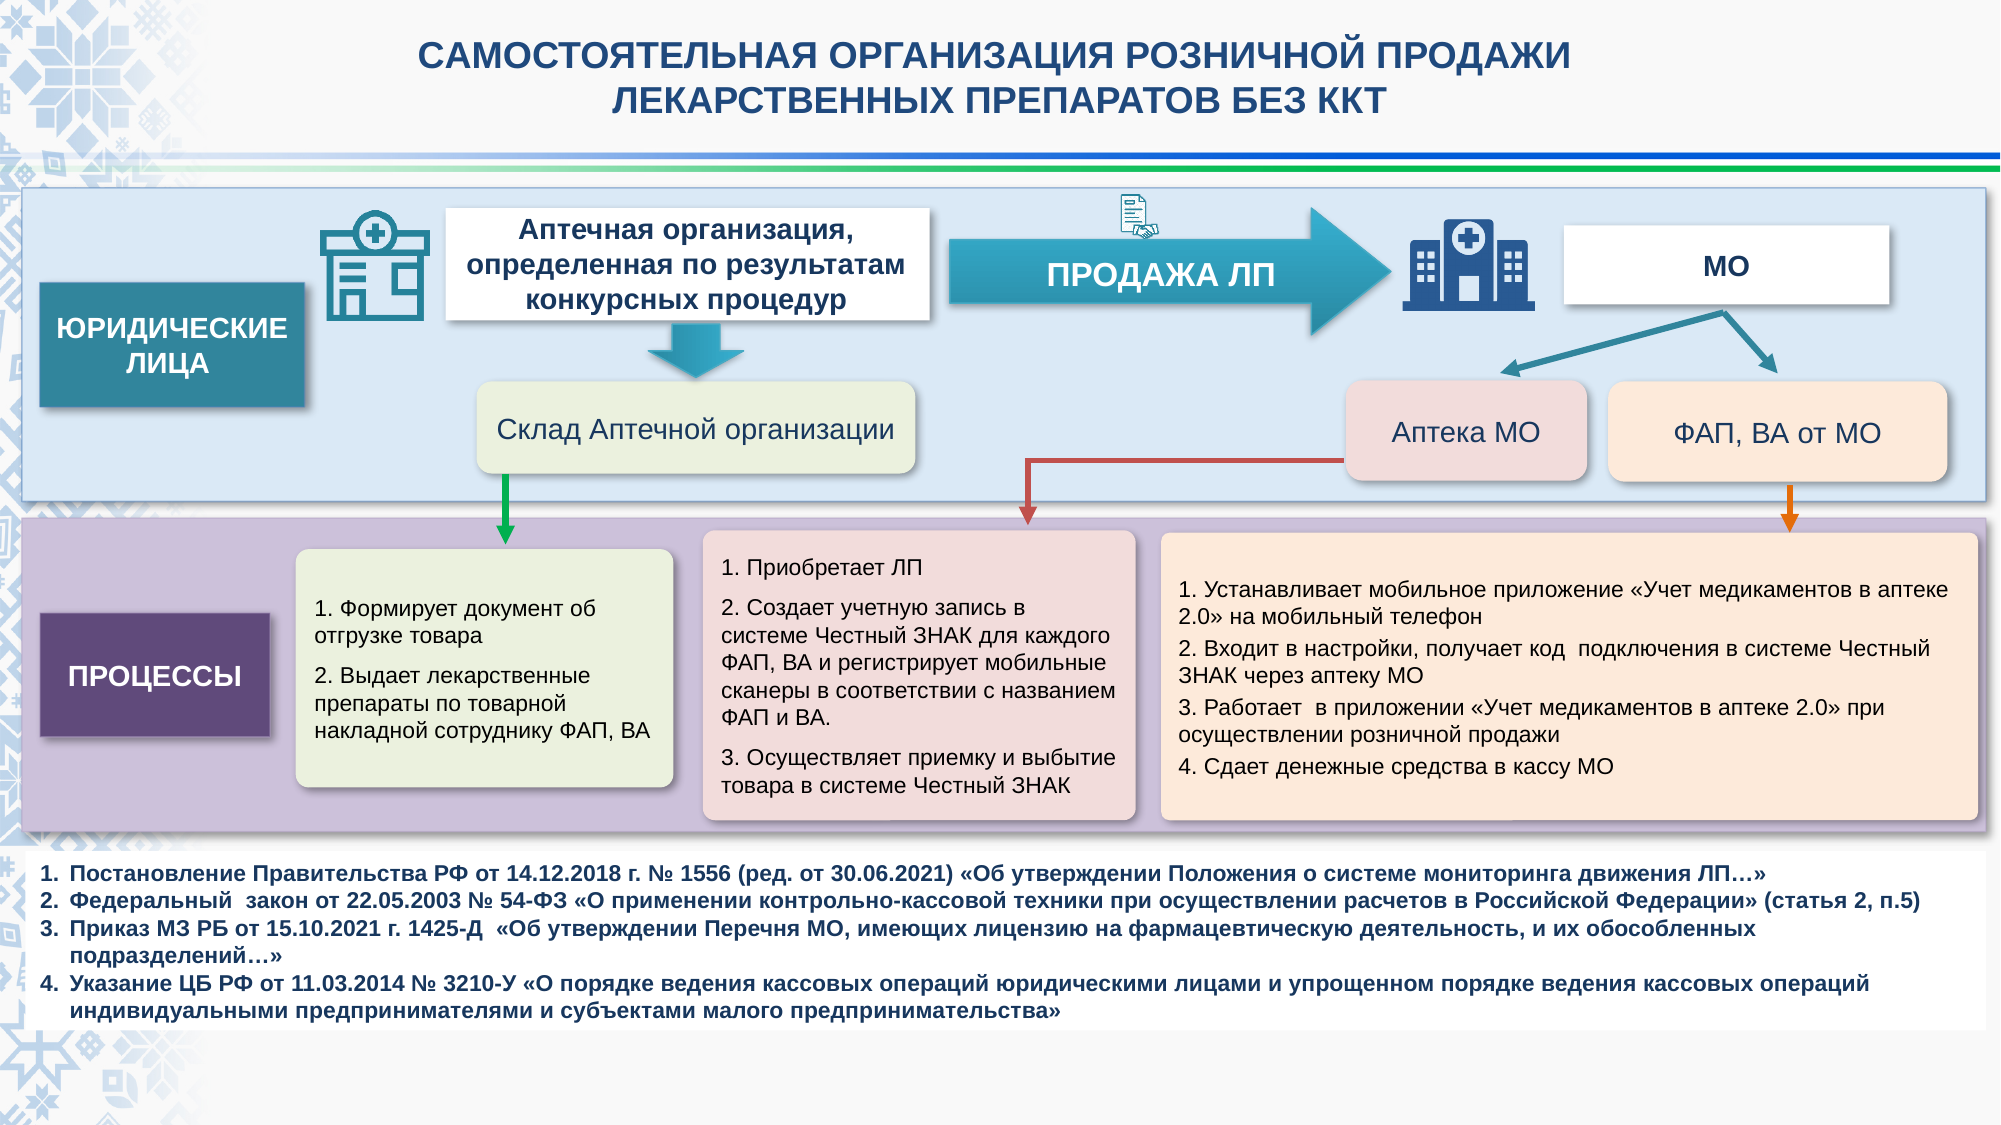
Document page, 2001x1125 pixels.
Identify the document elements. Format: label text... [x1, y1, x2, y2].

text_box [1499, 312, 1721, 374]
text_box ПРОЦЕССЫ [38, 611, 272, 739]
title CАМОСТОЯТЕЛЬНАЯ ОРГАНИЗАЦИЯ РОЗНИЧНОЙ ПРОДАЖИ ЛЕКАРСТВЕННЫХ ПРЕПАРАТОВ БЕЗ ККТ [0, 44, 2000, 107]
text_box 1. Приобретает ЛП 2. Создает учетную запись в системе Честный ЗНАК для каждого ФАП, ВА и регистрирует мобильные сканеры в соответствии с названием ФАП и ВА. 3. Осуществляет приемку и выбытие товара в системе Честный ЗНАК [700, 528, 1138, 823]
text_box [20, 516, 1988, 834]
text_box 1. Устанавливает мобильное приложение «Учет медикаментов в аптеке 2.0» на мобильный телефон 2. Входит в настройки, получает код подключения в системе Честный ЗНАК через аптеку МО 3. Работает в приложении «Учет медикаментов в аптеке 2.0» при осуществлении розничной продажи 4. Сдает денежные средства в кассу МО [1159, 530, 1981, 823]
picture [0, 0, 2001, 1125]
text_box 1. Формирует документ об отгрузке товара 2. Выдает лекарственные препараты по товарной накладной сотруднику ФАП, ВА [293, 546, 676, 790]
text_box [21, 187, 1987, 502]
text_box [1723, 312, 1778, 374]
text_box Постановление Правительства РФ от 14.12.2018 г. № 1556 (ред. от 30.06.2021) «Об утверждении Положения о системе мониторинга движения ЛП…» Федеральный закон от 22.05.2003 № 54-ФЗ «О применении контрольно-кассовой техники при осуществлении расчетов в Российской Федерации» (статья 2, п.5) Приказ МЗ РБ от 15.10.2021 г. 1425-Д «Об утверждении Перечня МО, имеющих лицензию на фармацевтическую деятельность, и их обособленных подразделений…» Указание ЦБ РФ от 11.03.2014 № 3210-У «О порядке ведения кассовых операций юридическими лицами и упрощенном порядке ведения кассовых операций индивидуальными предпринимателями и субъектами малого предпринимательства» [25, 850, 1986, 1031]
